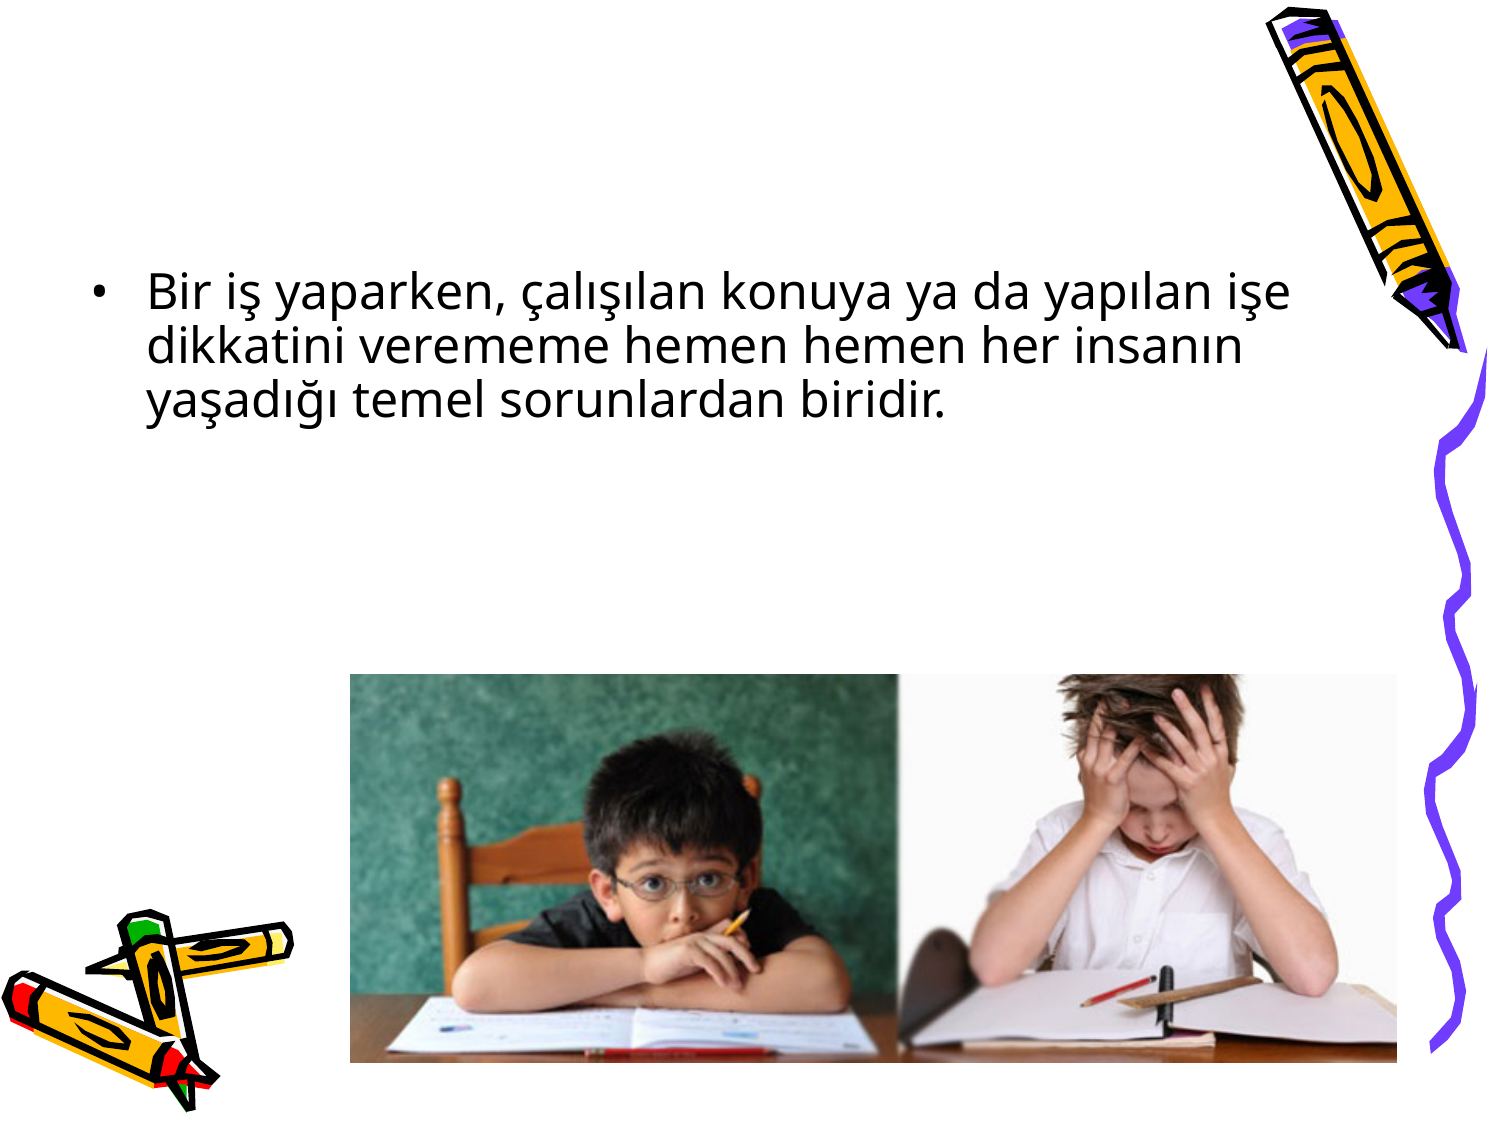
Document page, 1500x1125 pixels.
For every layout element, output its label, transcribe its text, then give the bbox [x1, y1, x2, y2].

picture [349, 674, 1398, 1063]
list Bir iş yaparken, çalışılan konuya ya da yapılan işe dikkatini verememe hemen hemen her insanın yaşadığı temel sorunlardan biridir. [75, 125, 1425, 688]
